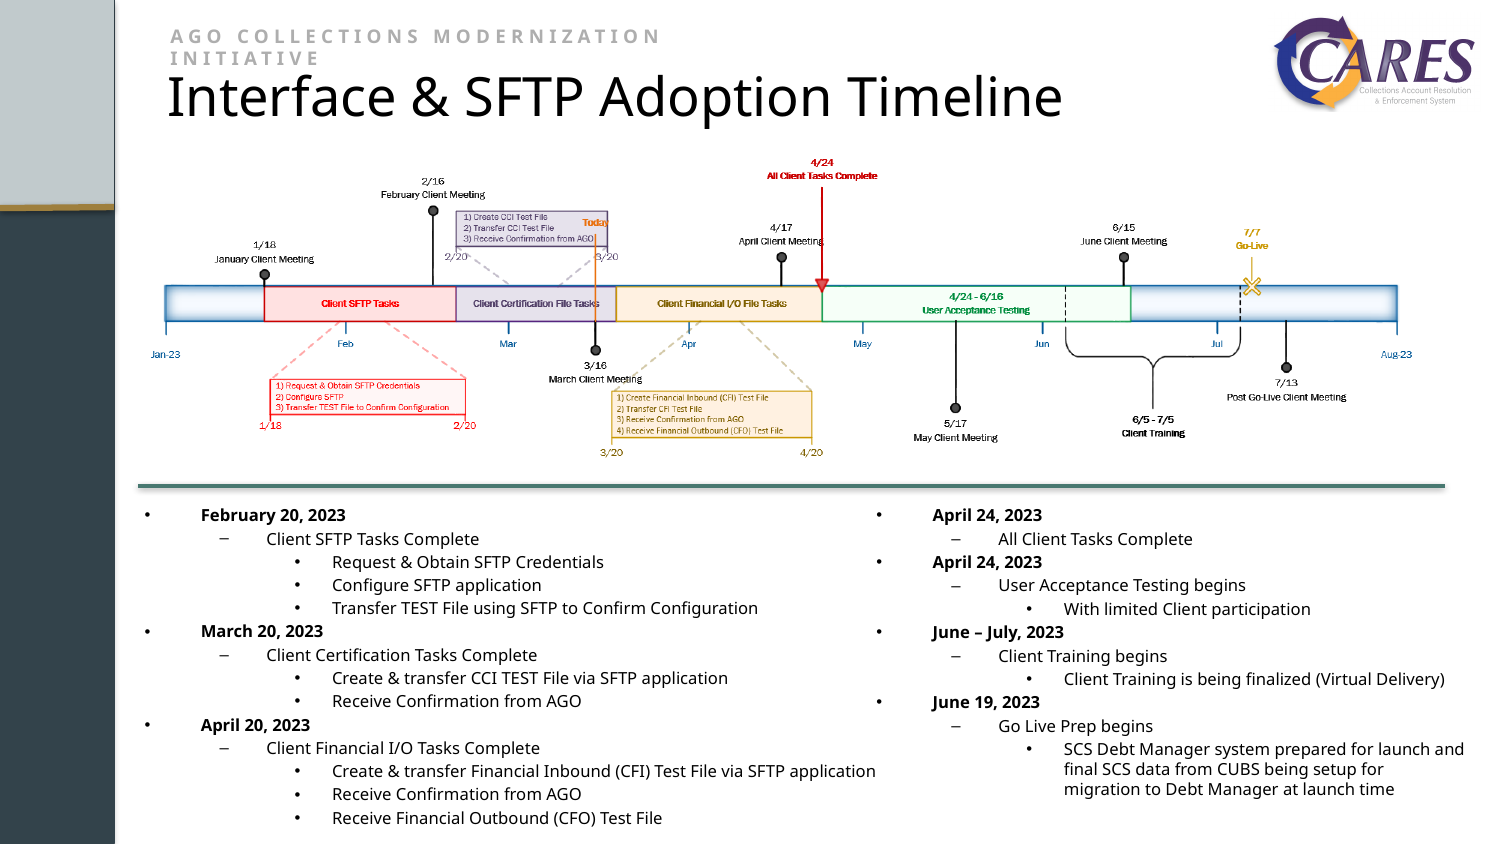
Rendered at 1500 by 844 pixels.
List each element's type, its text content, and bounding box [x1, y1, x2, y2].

picture [129, 149, 1437, 465]
text_box AGO Collections modernization initiative [170, 24, 810, 63]
picture [1268, 11, 1481, 113]
text_box April 24, 2023 All Client Tasks Complete April 24, 2023 User Acceptance Testing begins With limited Client participation June – July, 2023 Client Training begins Client Training is being finalized (Virtual Delivery) June 19, 2023 Go Live Prep begins SCS Debt Manager system prepared for launch and final SCS data from CUBS being setup for migration to Debt Manager at launch time [861, 497, 1481, 828]
title Interface & SFTP Adoption Timeline [152, 40, 1429, 148]
list February 20, 2023 Client SFTP Tasks Complete Request & Obtain SFTP Credentials Configure SFTP application Transfer TEST File using SFTP to Confirm Configuration March 20, 2023 Client Certification Tasks Complete Create & transfer CCI TEST File via SFTP application Receive Confirmation from AGO April 20, 2023 Client Financial I/O Tasks Complete Create & transfer Financial Inbound (CFI) Test File via SFTP application Receive Confirmation from AGO Receive Financial Outbound (CFO) Test File [129, 497, 922, 844]
